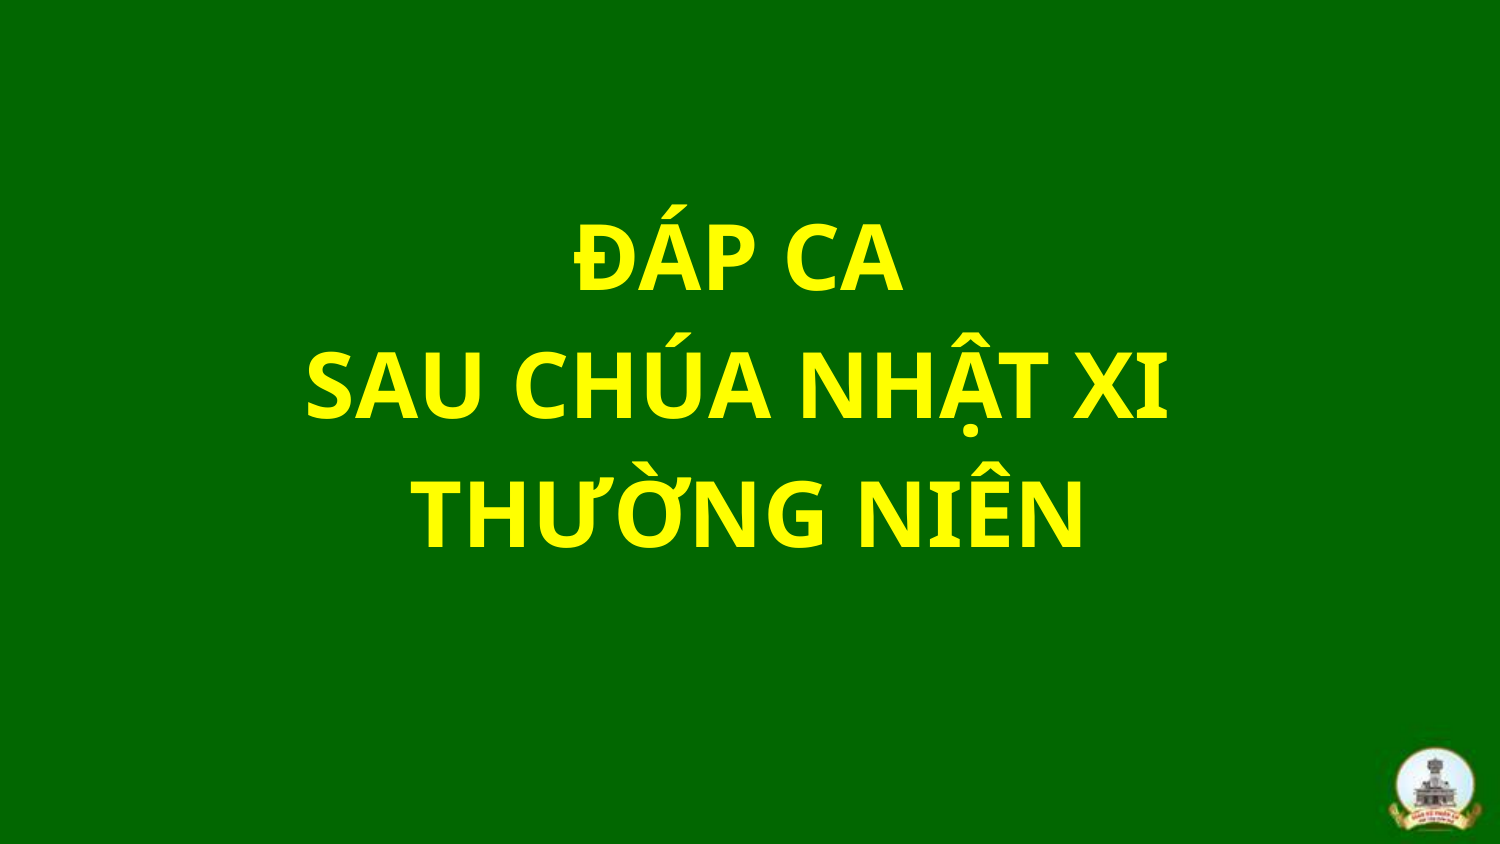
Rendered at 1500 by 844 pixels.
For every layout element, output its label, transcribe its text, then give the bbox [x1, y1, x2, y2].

subtitle ĐÁP CA SAU CHÚA NHẬT XI THƯỜNG NIÊN [0, 0, 1500, 844]
